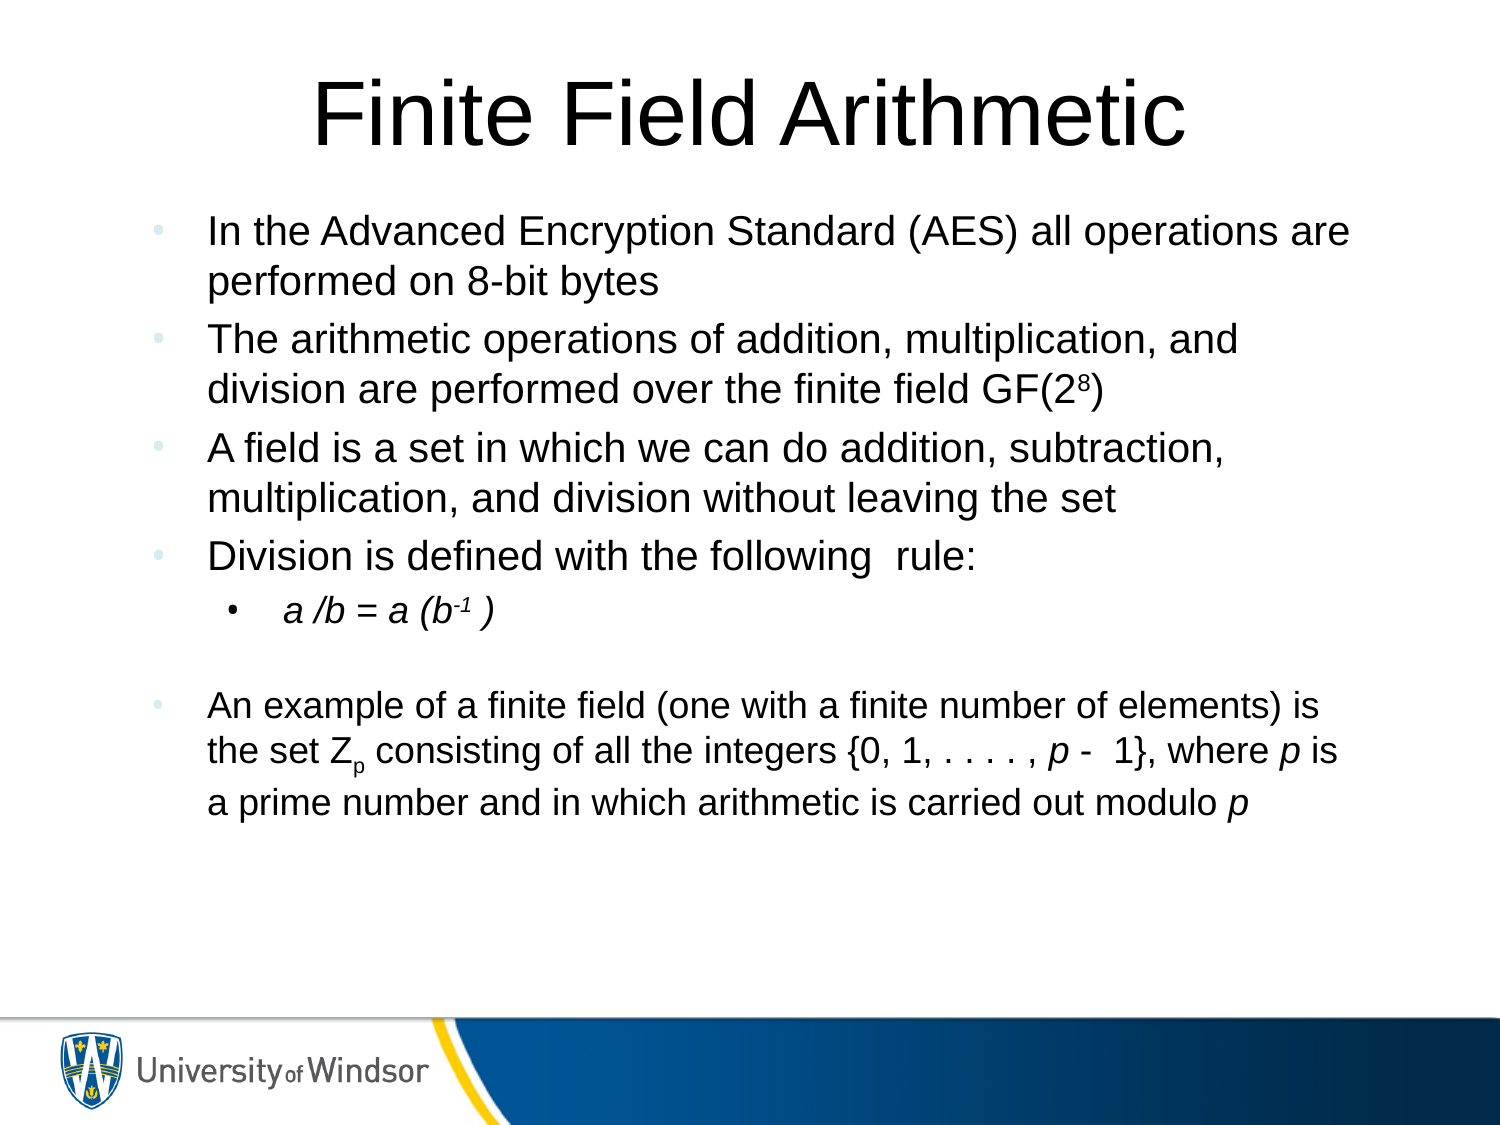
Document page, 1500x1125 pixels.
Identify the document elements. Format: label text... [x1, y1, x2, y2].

picture [0, 1017, 1500, 1125]
list In the Advanced Encryption Standard (AES) all operations are performed on 8-bit bytes The arithmetic operations of addition, multiplication, and division are performed over the finite field GF(28) A field is a set in which we can do addition, subtraction, multiplication, and division without leaving the set Division is defined with the following rule: a /b = a (b-1 ) An example of a finite field (one with a finite number of elements) is the set Zp consisting of all the integers {0, 1, . . . . , p - 1}, where p is a prime number and in which arithmetic is carried out modulo p [135, 196, 1378, 1008]
title Finite Field Arithmetic [75, 45, 1425, 173]
